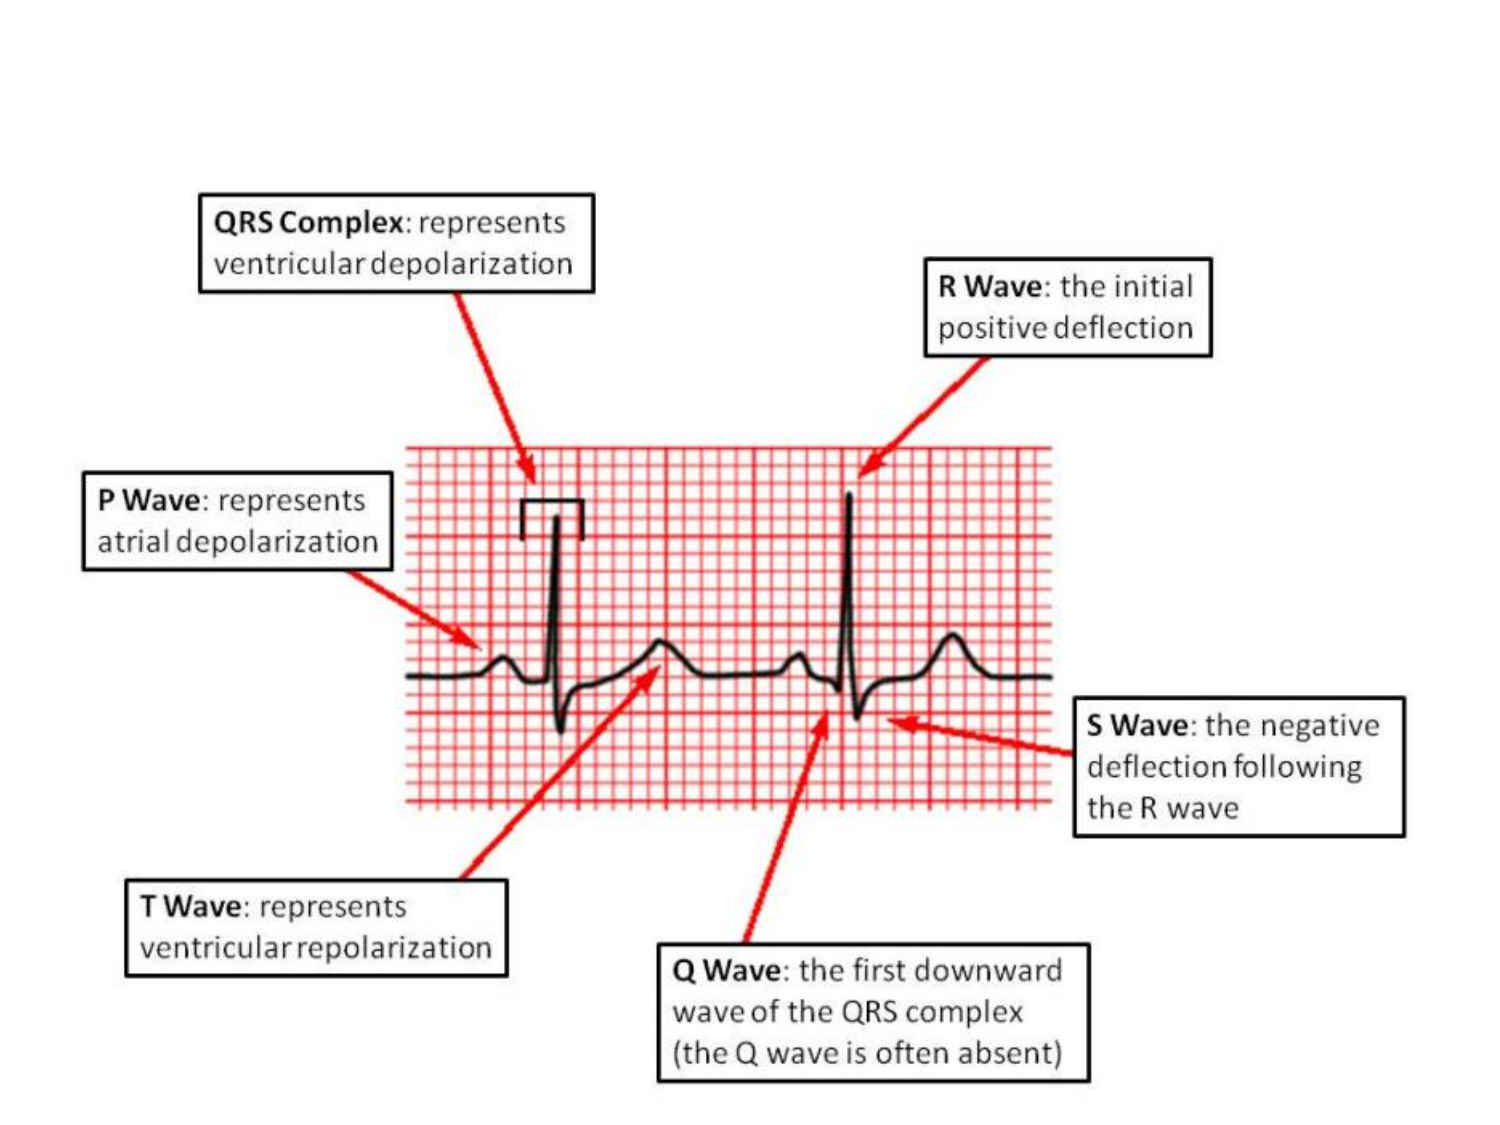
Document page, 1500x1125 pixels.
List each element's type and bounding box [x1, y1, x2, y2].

list [62, 99, 1426, 1125]
